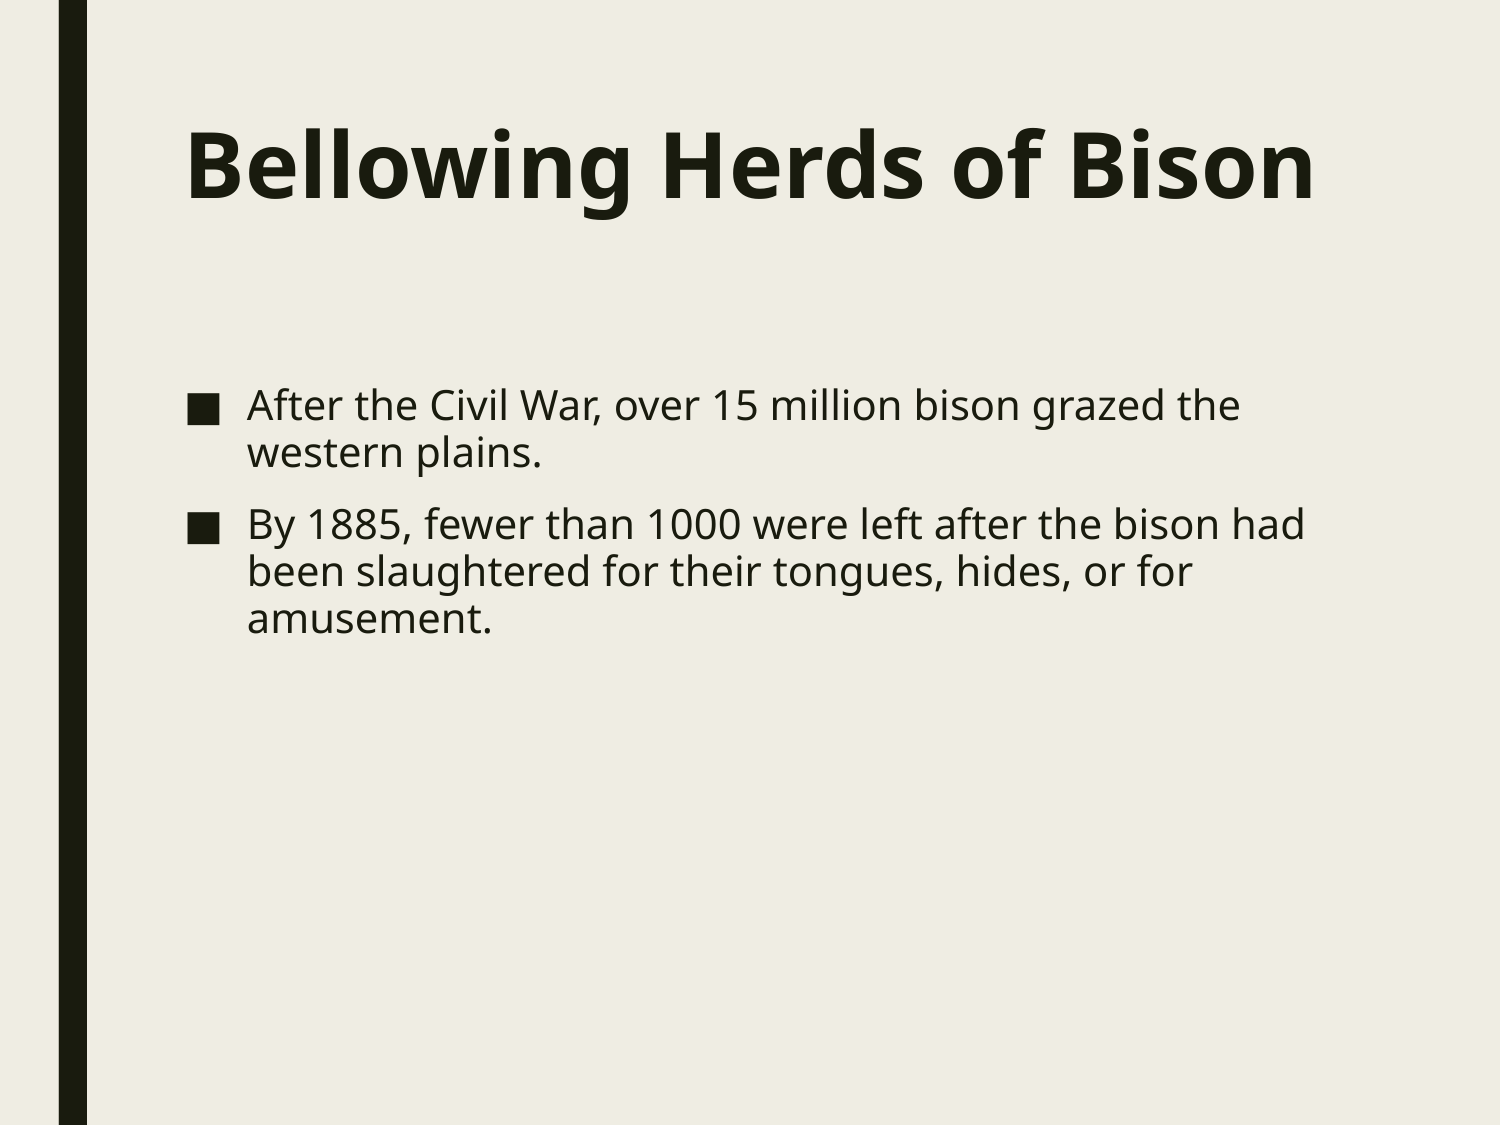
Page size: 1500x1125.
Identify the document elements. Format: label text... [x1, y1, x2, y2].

list After the Civil War, over 15 million bison grazed the western plains. By 1885, fewer than 1000 were left after the bison had been slaughtered for their tongues, hides, or for amusement. [168, 375, 1351, 963]
title Bellowing Herds of Bison [168, 112, 1351, 357]
